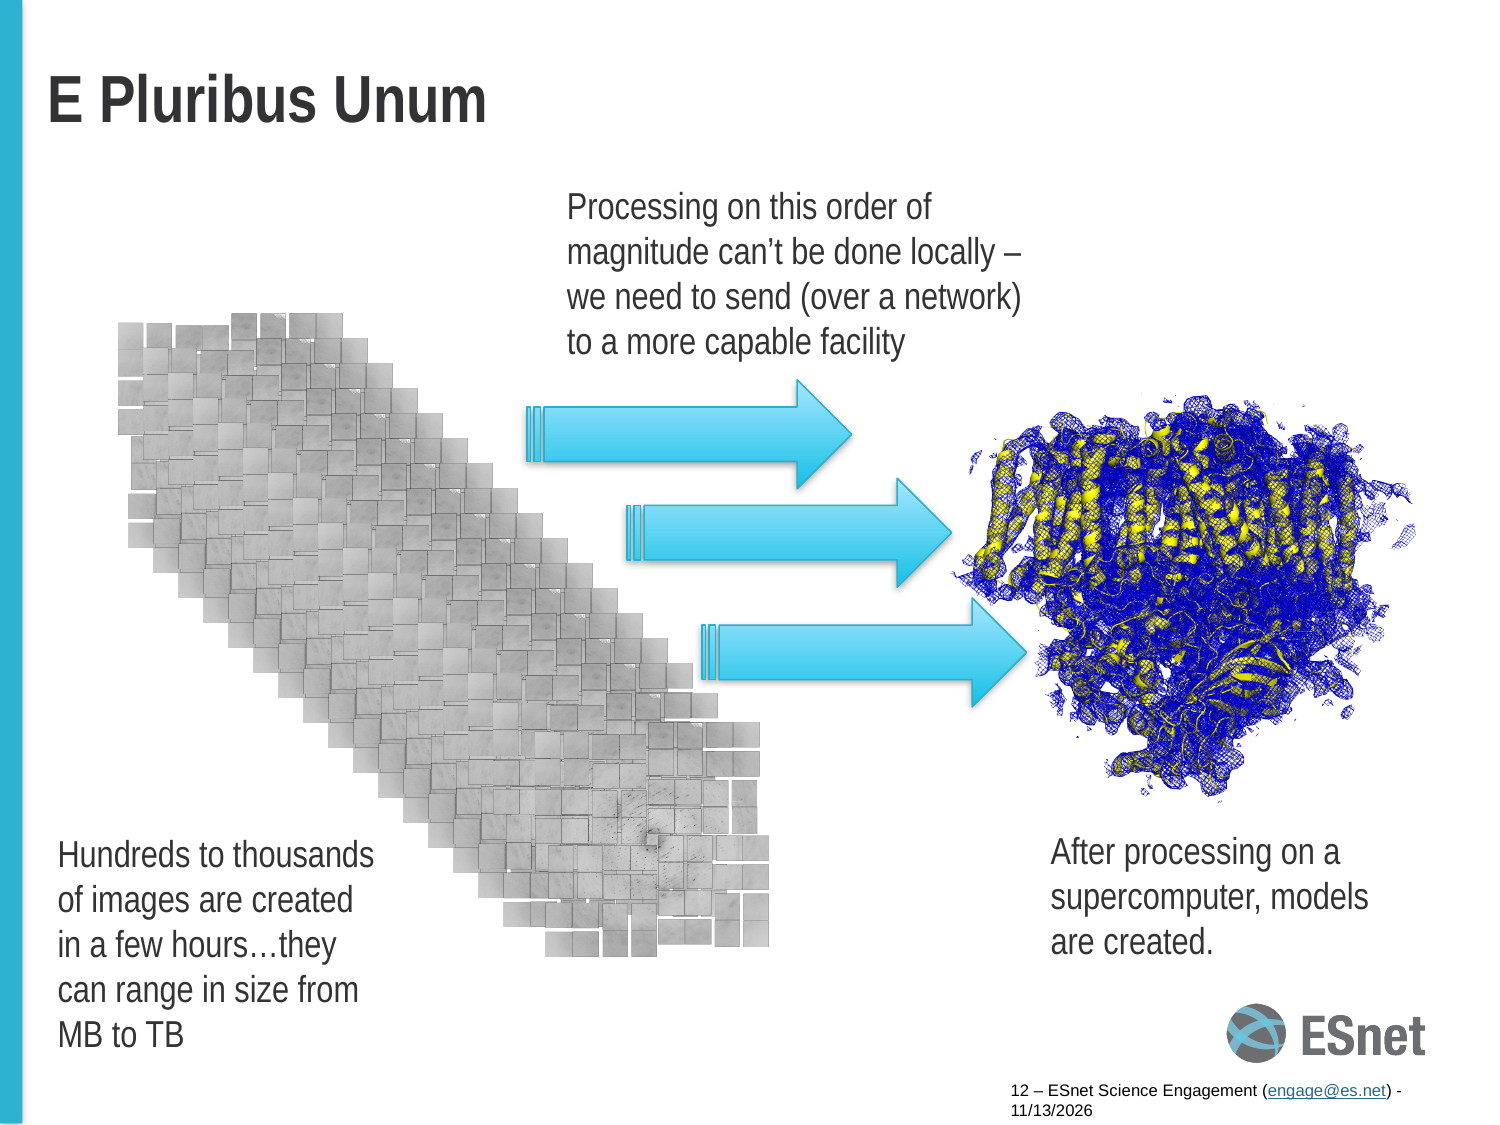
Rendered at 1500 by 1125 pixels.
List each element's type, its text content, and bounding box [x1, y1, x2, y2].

text_box [533, 406, 541, 462]
text_box [543, 379, 853, 490]
text_box [643, 477, 946, 588]
text_box [526, 406, 531, 462]
text_box [626, 505, 631, 561]
text_box After processing on a supercomputer, models are created. [1035, 819, 1435, 970]
text_box [701, 624, 706, 667]
text_box [708, 624, 716, 680]
title E Pluribus Unum [33, 1, 894, 190]
text_box [718, 624, 946, 681]
text_box [633, 505, 641, 561]
text_box Hundreds to thousands of images are created in a few hours…they can range in size from MB to TB [42, 822, 394, 1063]
picture [951, 392, 1417, 803]
text_box 12 – ESnet Science Engagement (engage@es.net) - 4/21/15 [995, 1084, 1485, 1115]
text_box Processing on this order of magnitude can’t be done locally – we need to send (over a network) to a more capable facility [552, 174, 1048, 370]
picture [1226, 1003, 1425, 1063]
picture [118, 313, 769, 958]
